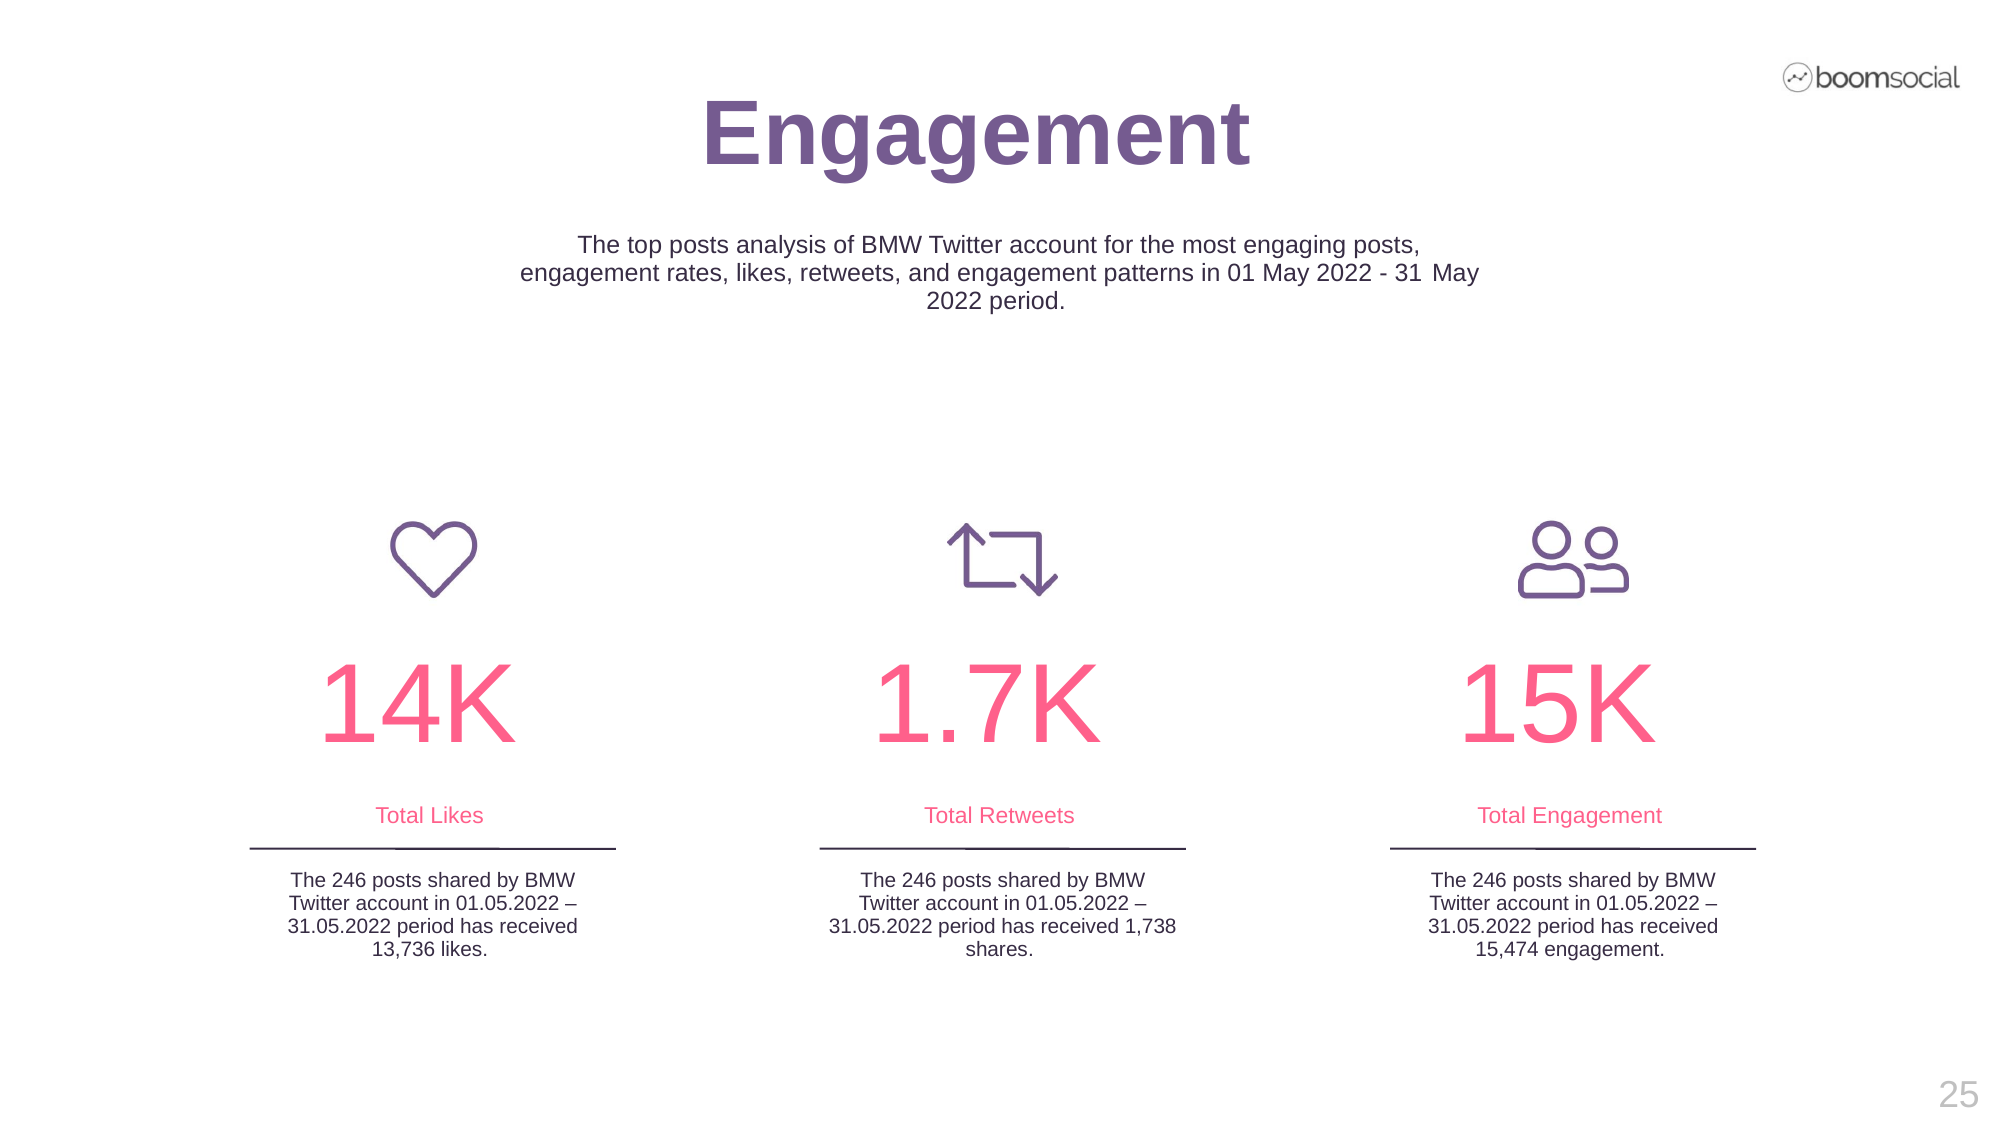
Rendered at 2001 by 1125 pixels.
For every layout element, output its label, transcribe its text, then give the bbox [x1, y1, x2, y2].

list Total Retweets [819, 794, 1186, 838]
picture [378, 504, 489, 615]
list Engagement [411, 77, 1569, 205]
list 1.7K [758, 627, 1247, 780]
list 14K [189, 627, 677, 780]
picture [1517, 504, 1629, 615]
list 25 [1921, 1063, 1998, 1125]
list The 246 posts shared by BMW Twitter account in 01.05.2022 – 31.05.2022 period has received 1,738 shares. [819, 864, 1186, 1006]
list Total Engagement [1390, 794, 1757, 838]
picture [1781, 56, 1963, 96]
picture [947, 504, 1058, 615]
list 15K [1329, 627, 1817, 780]
list The 246 posts shared by BMW Twitter account in 01.05.2022 – 31.05.2022 period has received 15,474 engagement. [1390, 864, 1757, 1006]
list Total Likes [249, 794, 616, 838]
list The 246 posts shared by BMW Twitter account in 01.05.2022 – 31.05.2022 period has received 13,736 likes. [249, 864, 616, 1006]
list The top posts analysis of BMW Twitter account for the most engaging posts, engagement rates, likes, retweets, and engagement patterns in 01 May 2022 - 31 May 2022 period. [501, 227, 1498, 334]
